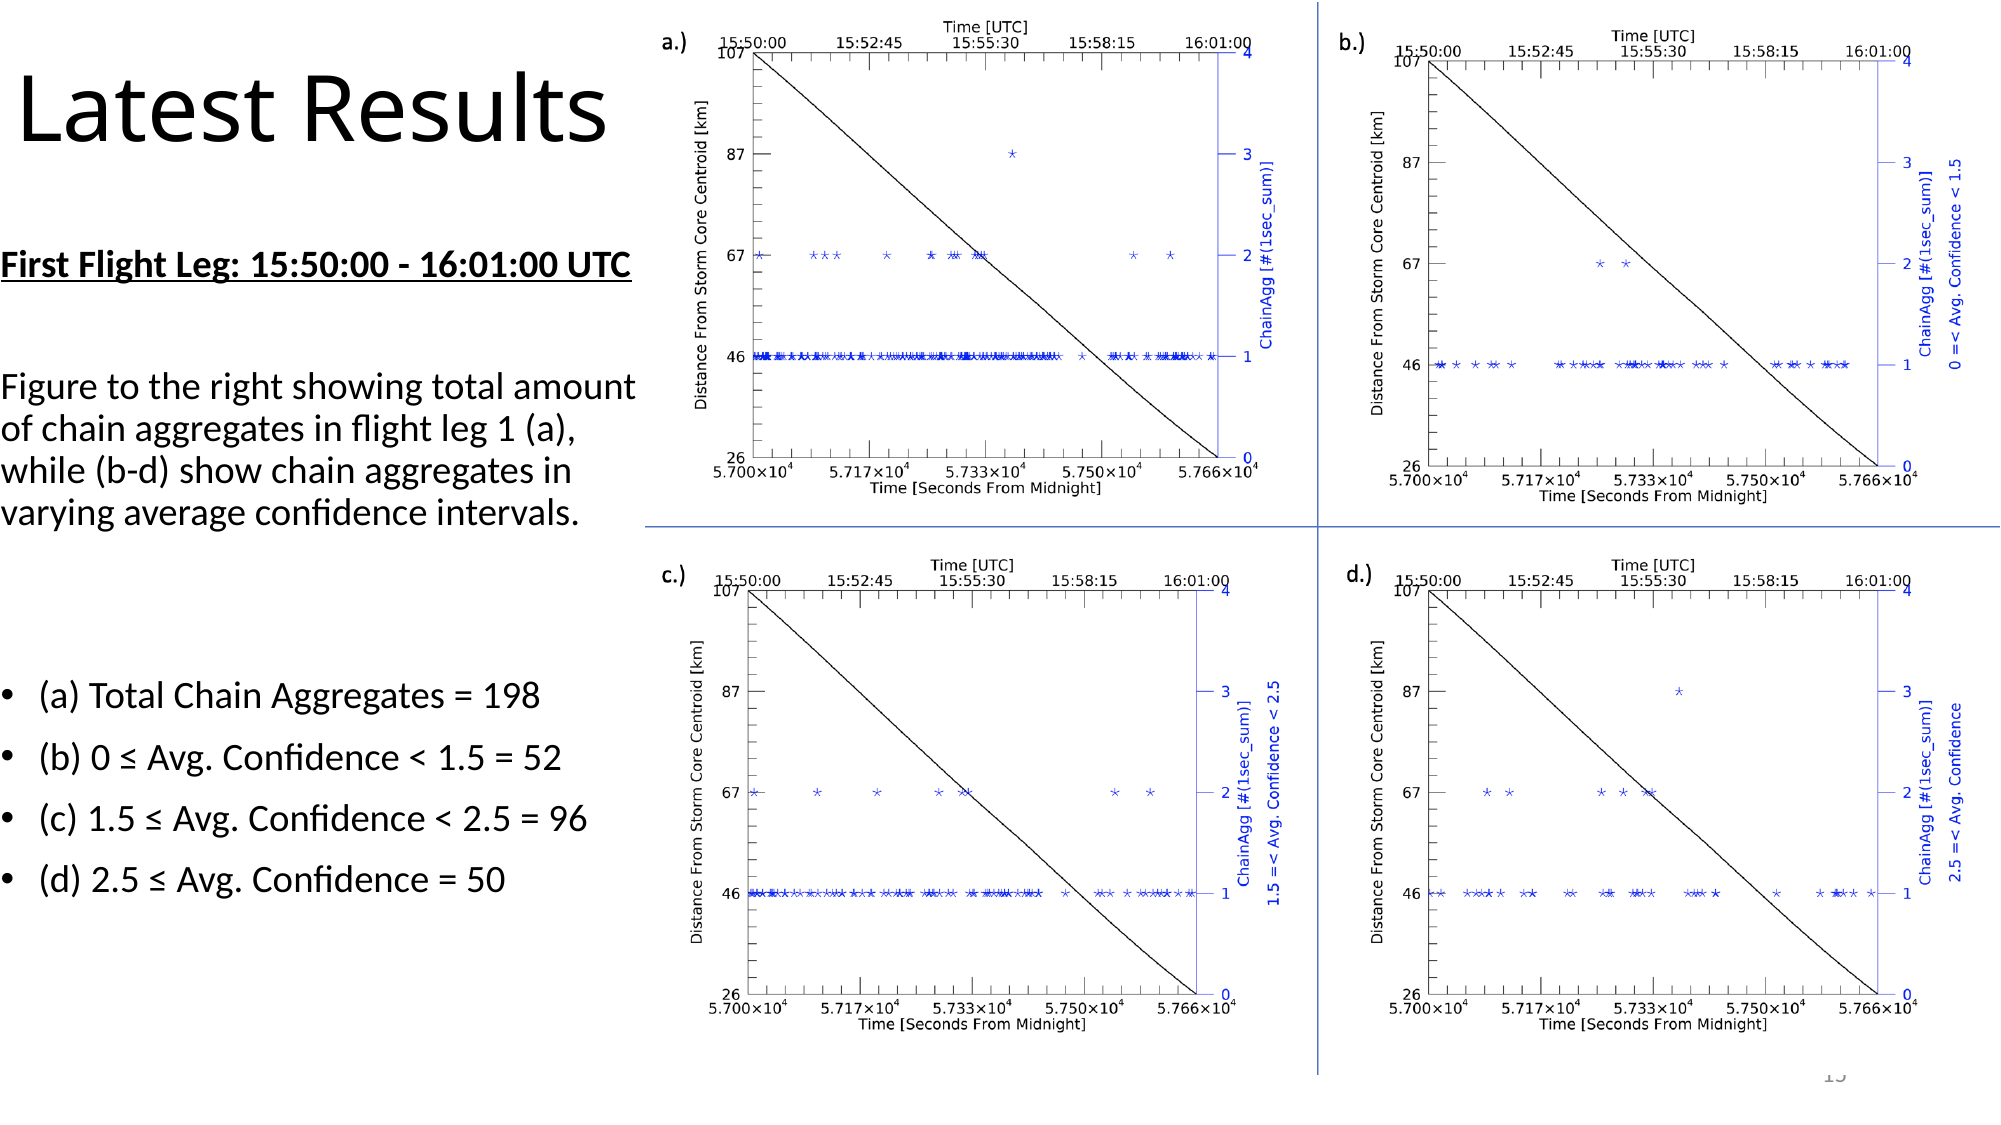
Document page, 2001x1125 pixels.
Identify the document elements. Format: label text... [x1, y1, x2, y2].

slide_number 15 [1412, 1075, 1863, 1103]
title Latest Results [0, 3, 645, 221]
list First Flight Leg: 15:50:00 - 16:01:00 UTC Figure to the right showing total amount of chain aggregates in flight leg 1 (a), while (b-d) show chain aggregates in varying average confidence intervals. (a) Total Chain Aggregates = 198 (b) 0 ≤ Avg. Confidence < 1.5 = 52 (c) 1.5 ≤ Avg. Confidence < 2.5 = 96 (d) 2.5 ≤ Avg. Confidence = 50 [0, 236, 645, 950]
picture [645, 2, 2000, 1075]
